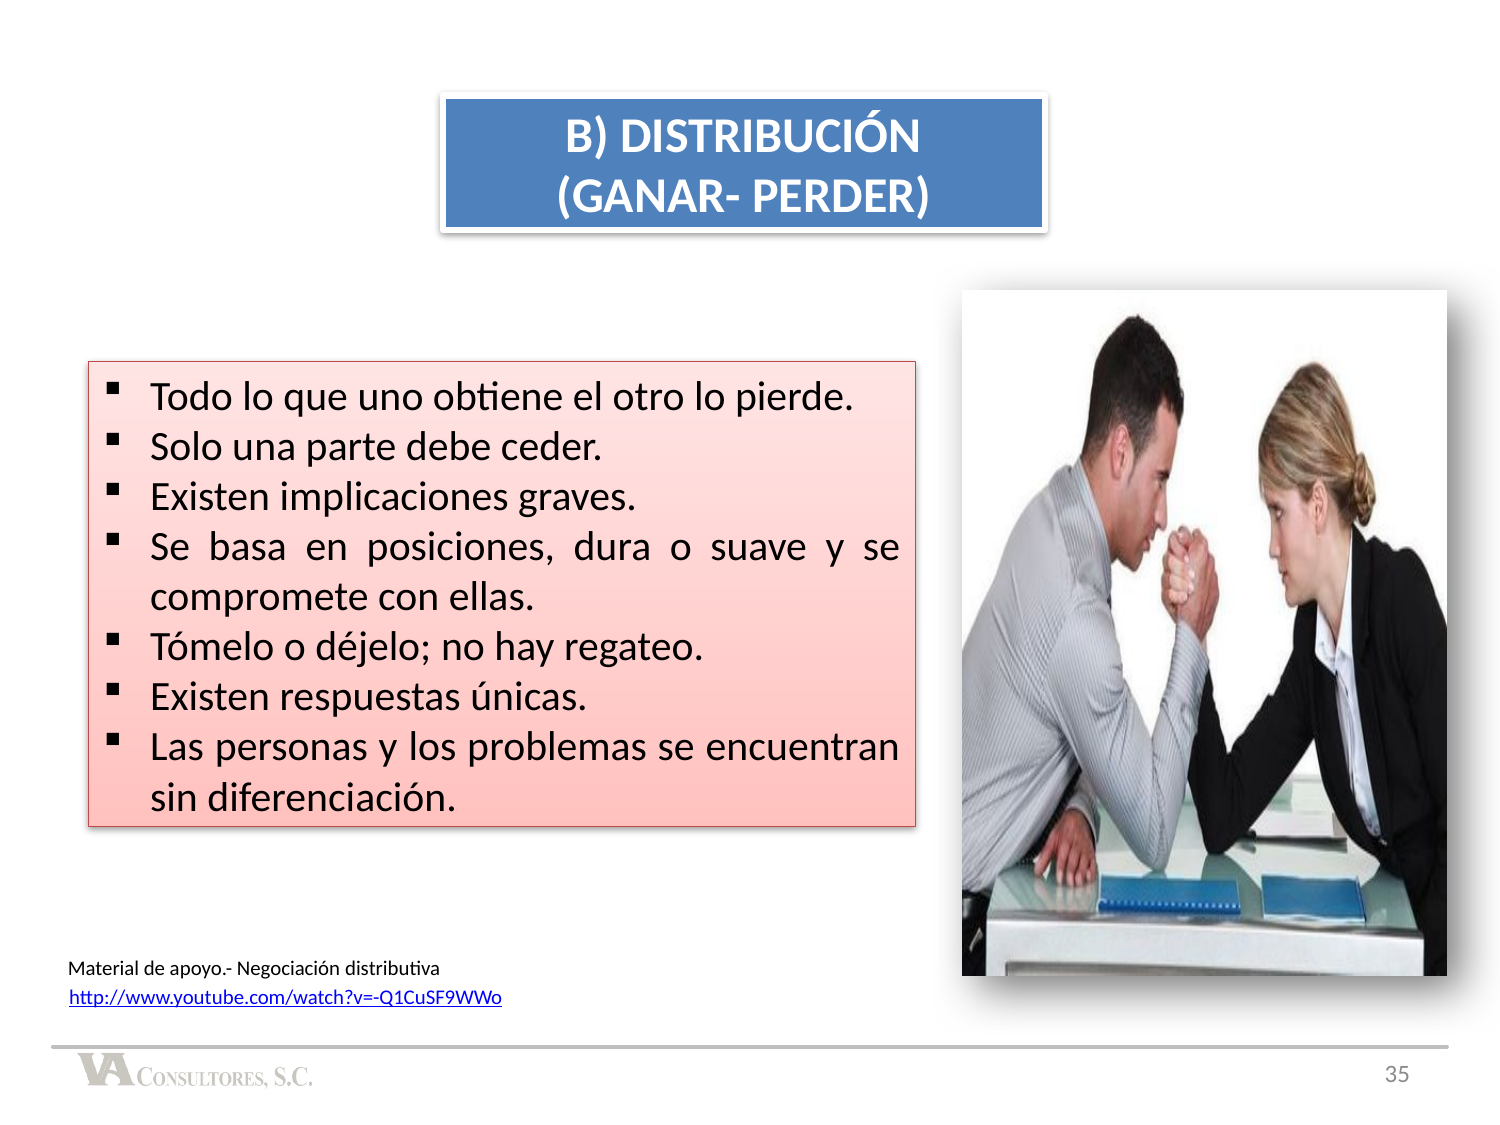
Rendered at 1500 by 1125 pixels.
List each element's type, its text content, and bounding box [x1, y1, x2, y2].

text_box http://www.youtube.com/watch?v=-Q1CuSF9WWo [54, 975, 869, 1016]
text_box Todo lo que uno obtiene el otro lo pierde. Solo una parte debe ceder. Existen implicaciones graves. Se basa en posiciones, dura o suave y se compromete con ellas. Tómelo o déjelo; no hay regateo. Existen respuestas únicas. Las personas y los problemas se encuentran sin diferenciación. [88, 361, 916, 827]
text_box Material de apoyo.- Negociación distributiva [53, 947, 526, 988]
text_box B) DISTRIBUCIÓN (GANAR- PERDER) [440, 92, 1048, 233]
picture [962, 290, 1447, 977]
slide_number 35 [1074, 1042, 1425, 1103]
